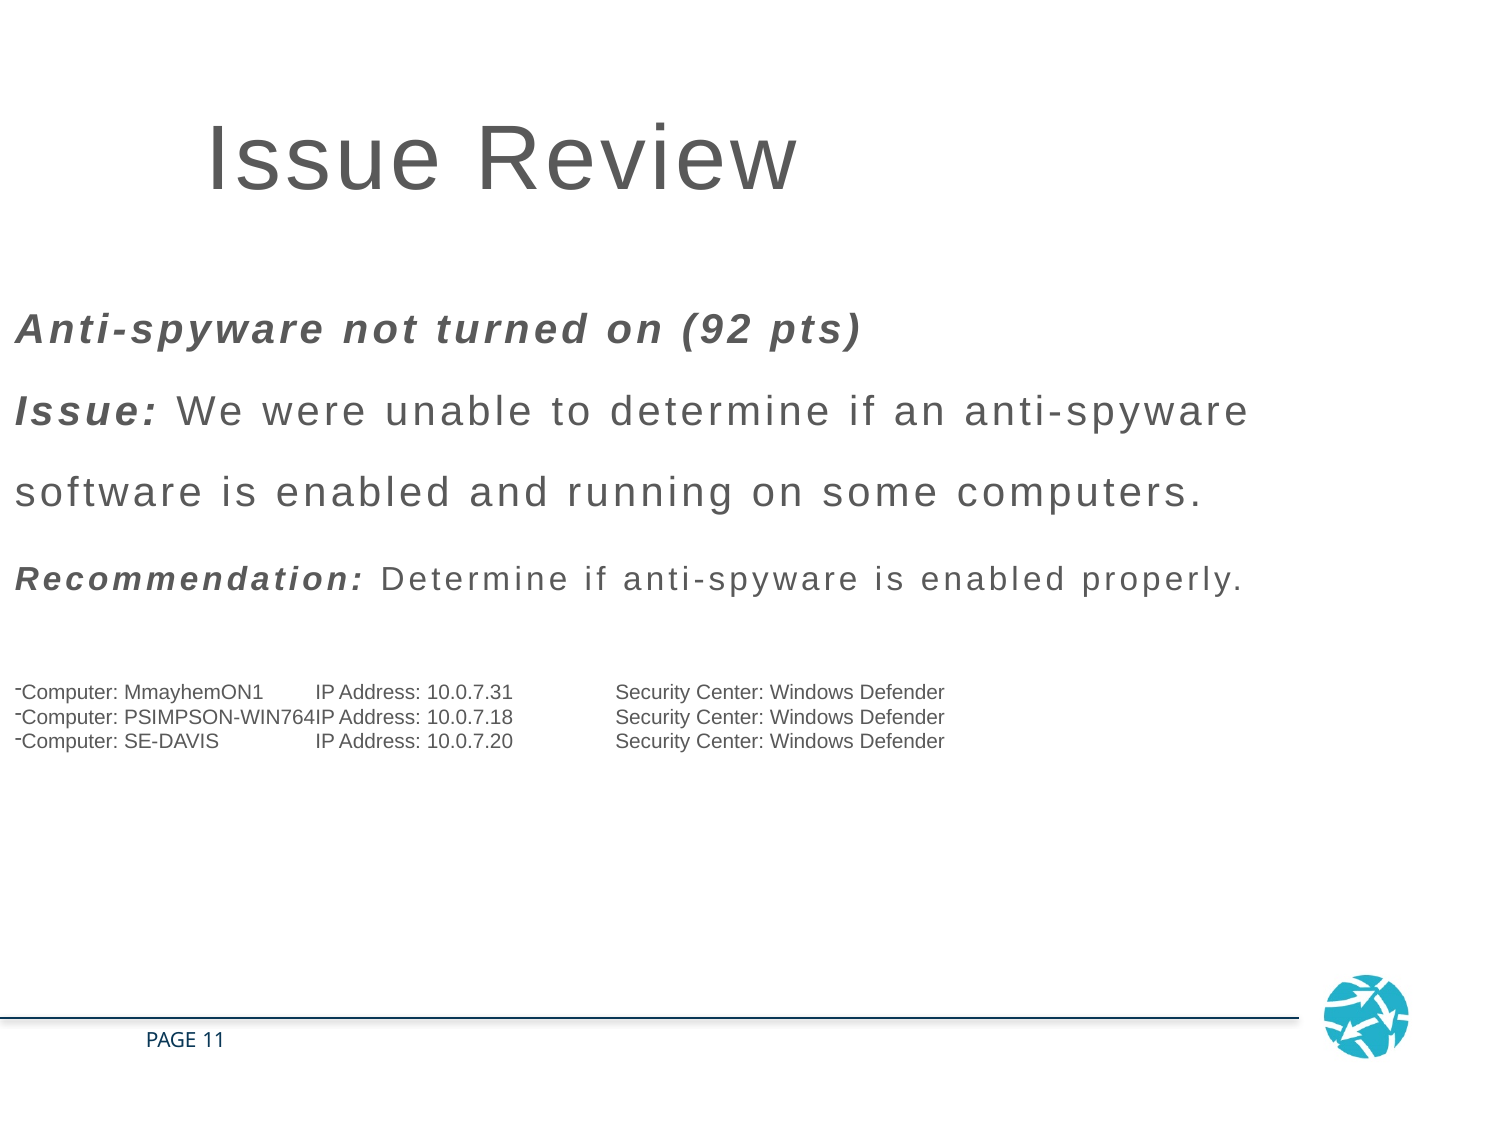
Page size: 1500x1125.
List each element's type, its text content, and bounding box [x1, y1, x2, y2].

picture [1312, 963, 1420, 1070]
title Issue Review [136, 118, 868, 262]
title Anti-spyware not turned on (92 pts) Issue: We were unable to determine if an anti-spyware software is enabled and running on some computers. Recommendation: Determine if anti-spyware is enabled properly. Computer: MmayhemON1 IP Address: 10.0.7.31 Security Center: Windows Defender Computer: PSIMPSON-WIN764 IP Address: 10.0.7.18 Security Center: Windows Defender Computer: SE-DAVIS IP Address: 10.0.7.20 Security Center: Windows Defender [0, 262, 1350, 1005]
